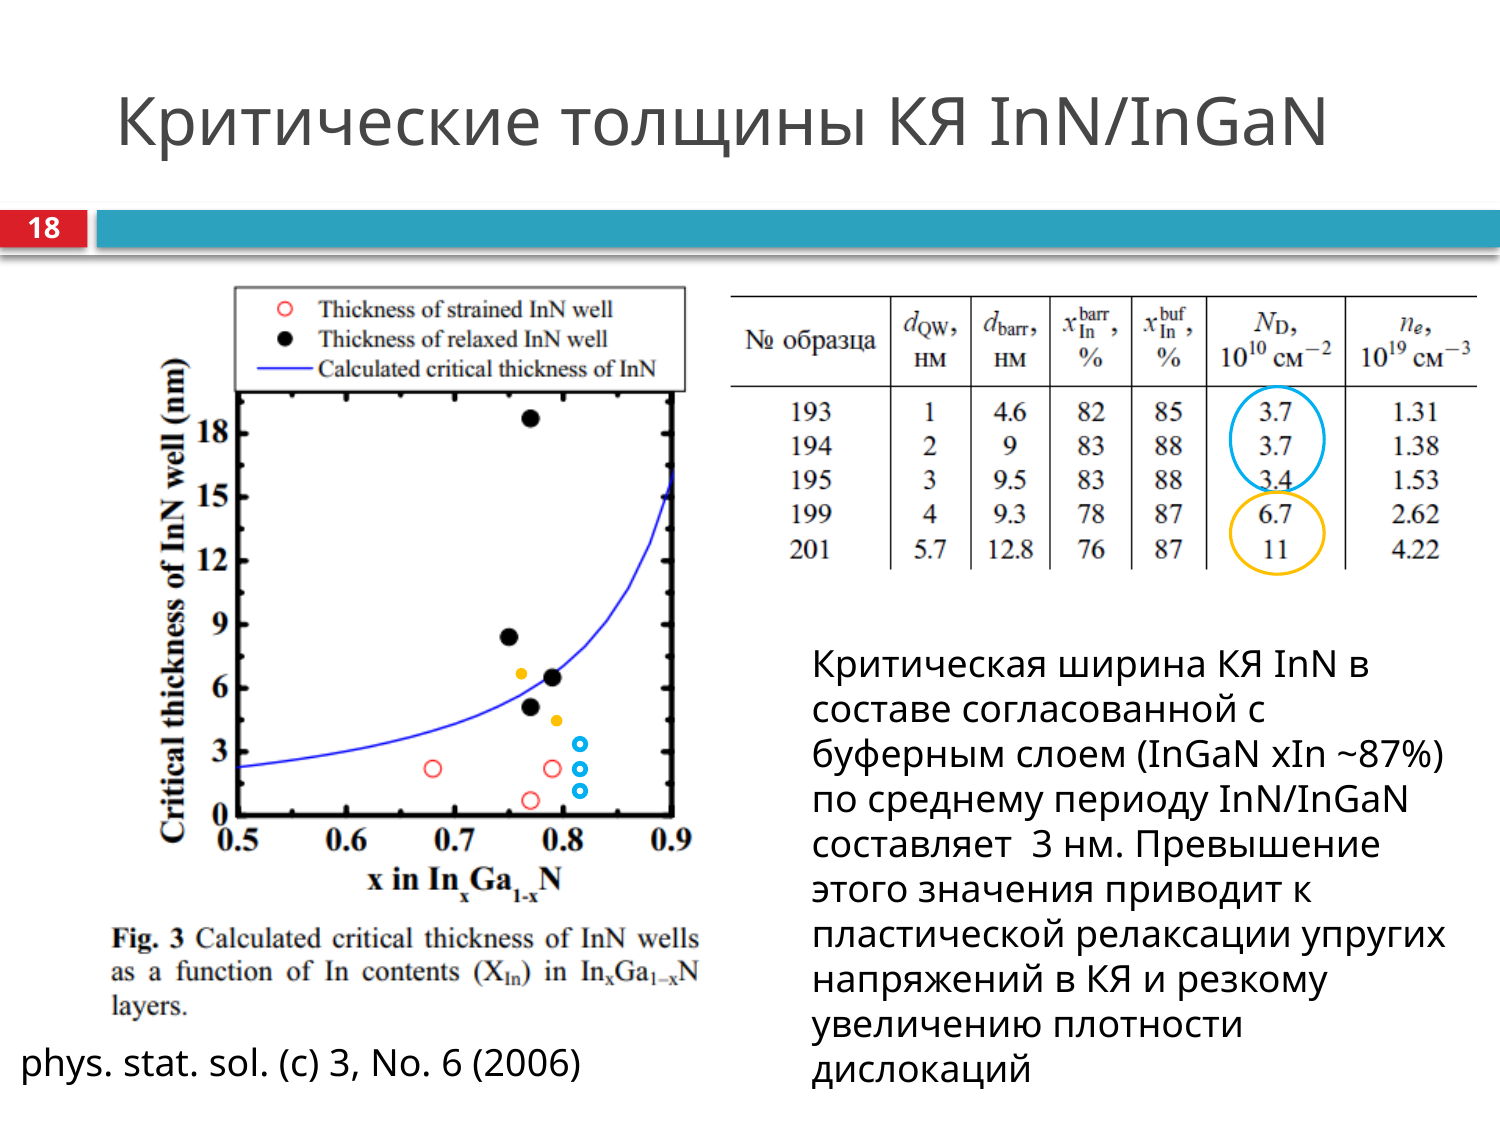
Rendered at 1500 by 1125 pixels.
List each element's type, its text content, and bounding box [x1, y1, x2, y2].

title Критические толщины КЯ InN/InGaN [100, 37, 1438, 200]
slide_number 18 [0, 208, 88, 249]
text_box Критическая ширина КЯ InN в составе согласованной с буферным слоем (InGaN xIn ~87%) по среднему периоду InN/InGaN составляет 3 нм. Превышение этого значения приводит к пластической релаксации упругих напряжений в КЯ и резкому увеличению плотности дислокаций [796, 632, 1465, 1098]
text_box phys. stat. sol. (c) 3, No. 6 (2006) [5, 1031, 597, 1091]
picture [93, 269, 1477, 1062]
